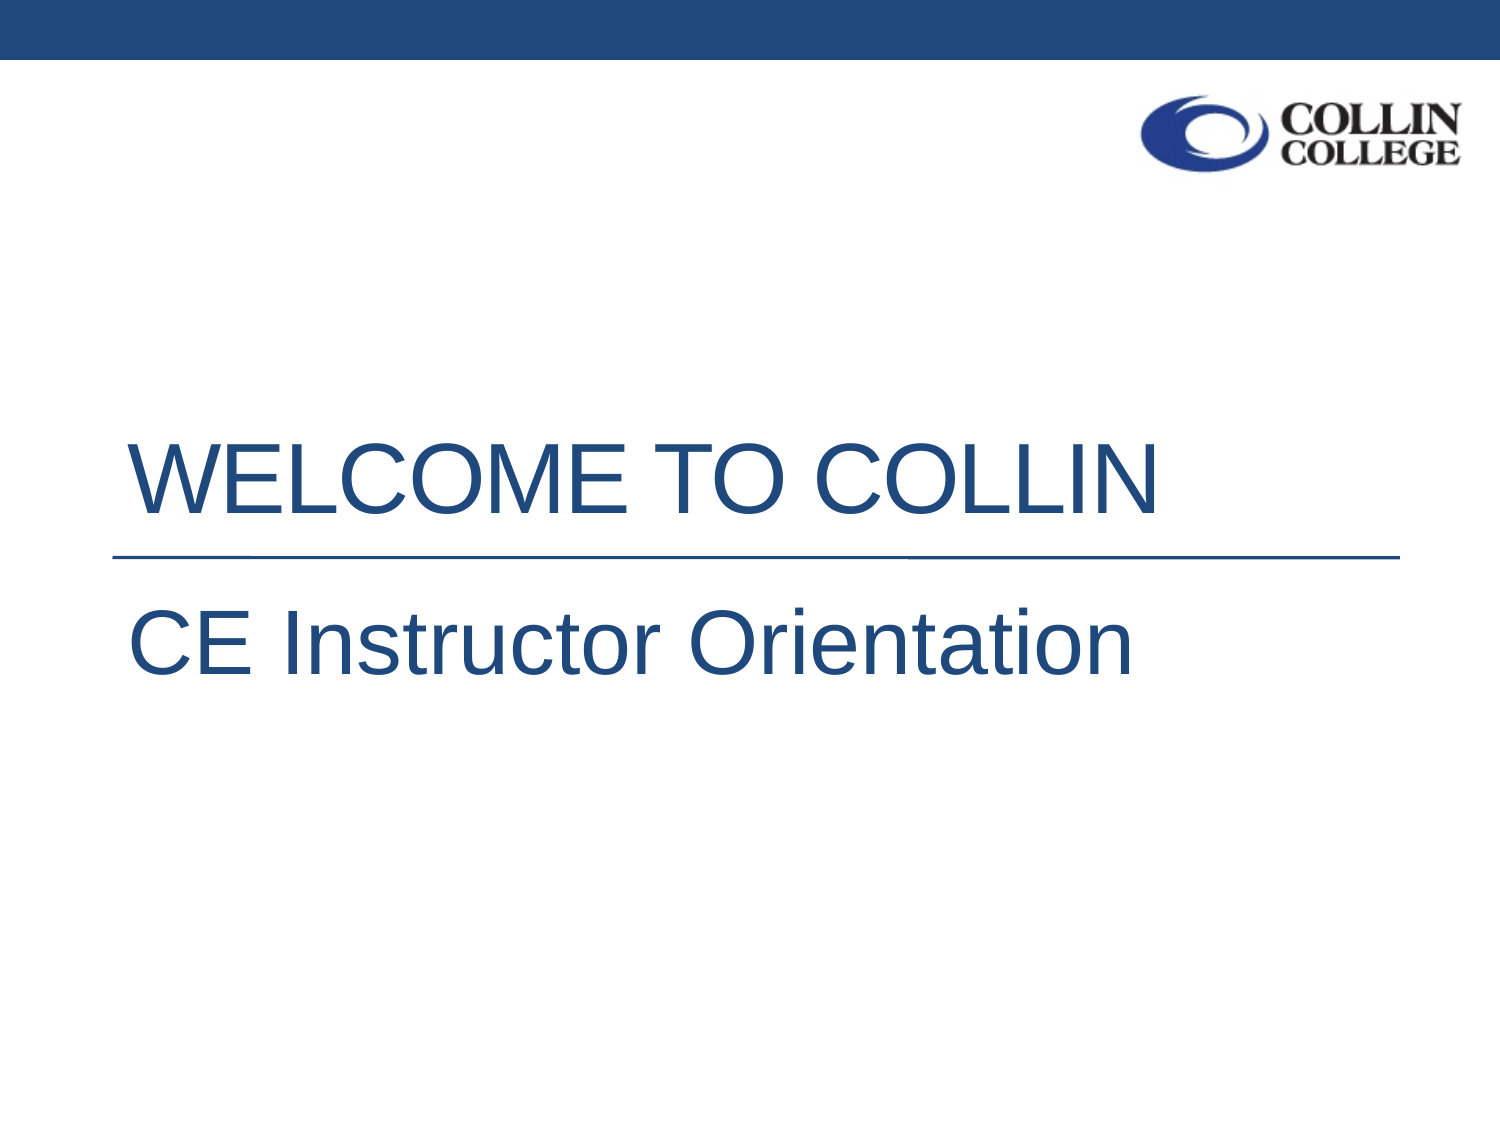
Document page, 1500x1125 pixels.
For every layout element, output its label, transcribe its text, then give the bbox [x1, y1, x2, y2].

subtitle CE Instructor Orientation [112, 575, 1163, 863]
picture [1137, 92, 1463, 200]
title Welcome to Collin [112, 224, 1400, 542]
